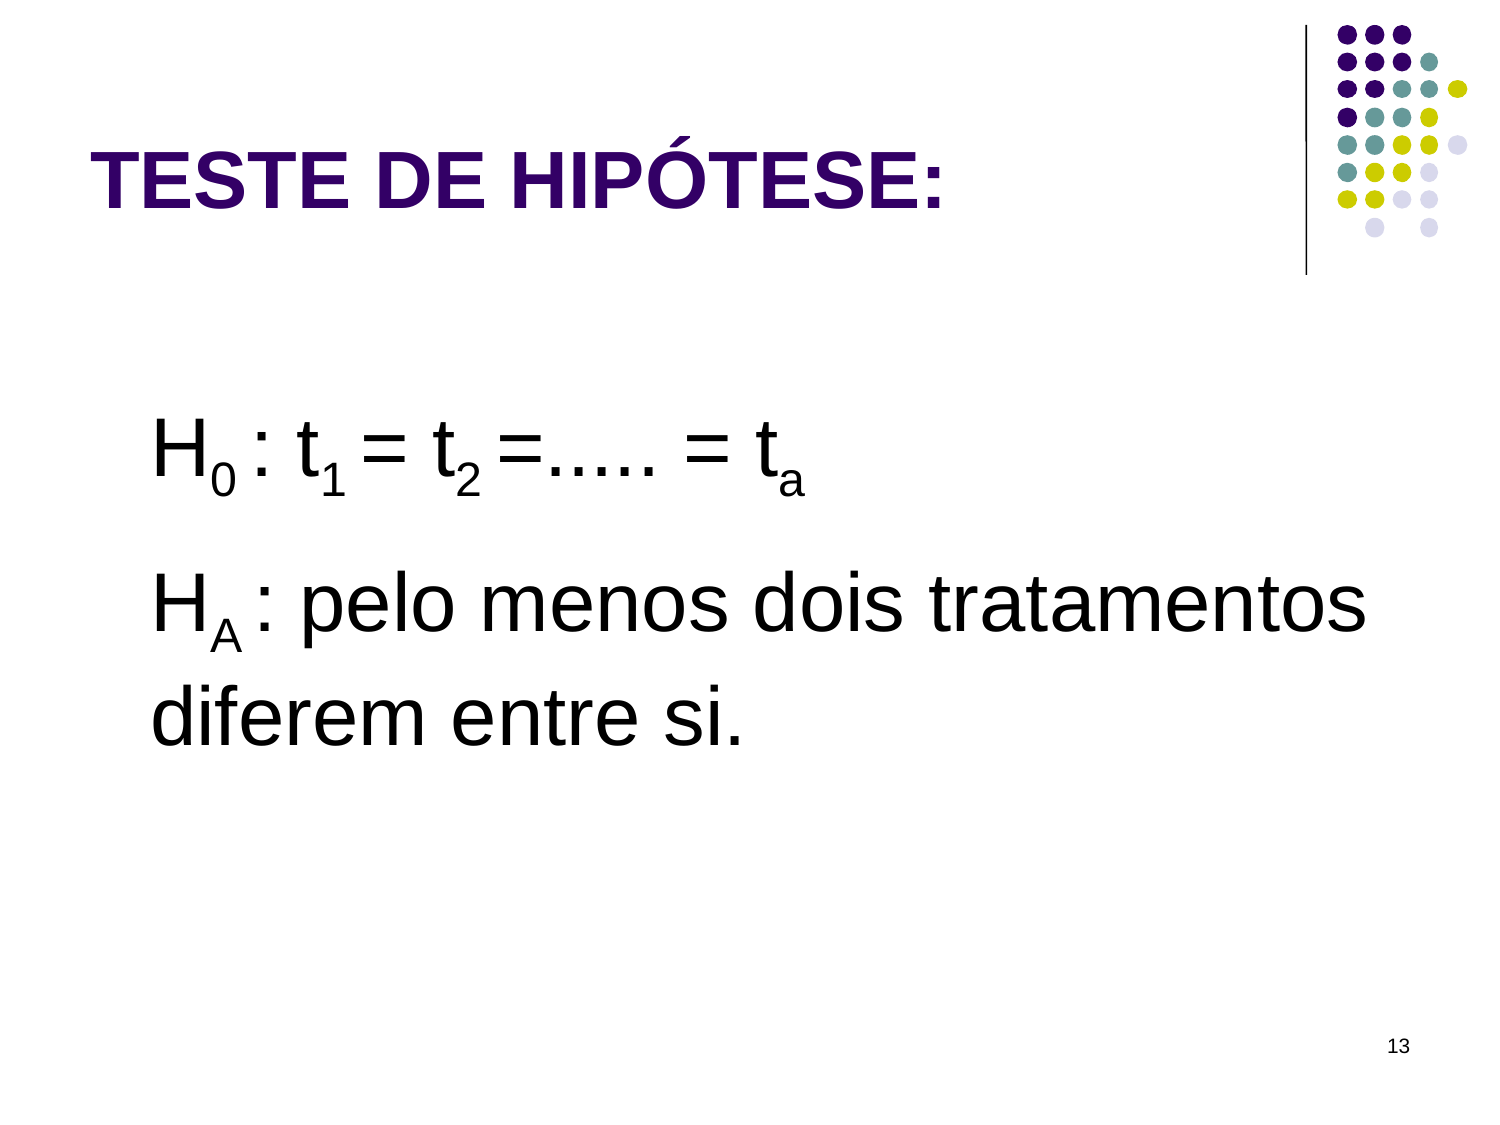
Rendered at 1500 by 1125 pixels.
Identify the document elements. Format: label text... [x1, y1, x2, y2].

slide_number 13 [1074, 1024, 1426, 1101]
text_box H0 : t1 = t2 =..... = ta HA : pelo menos dois tratamentos diferem entre si. [135, 385, 1400, 770]
title TESTE DE HIPÓTESE: [74, 19, 1313, 233]
